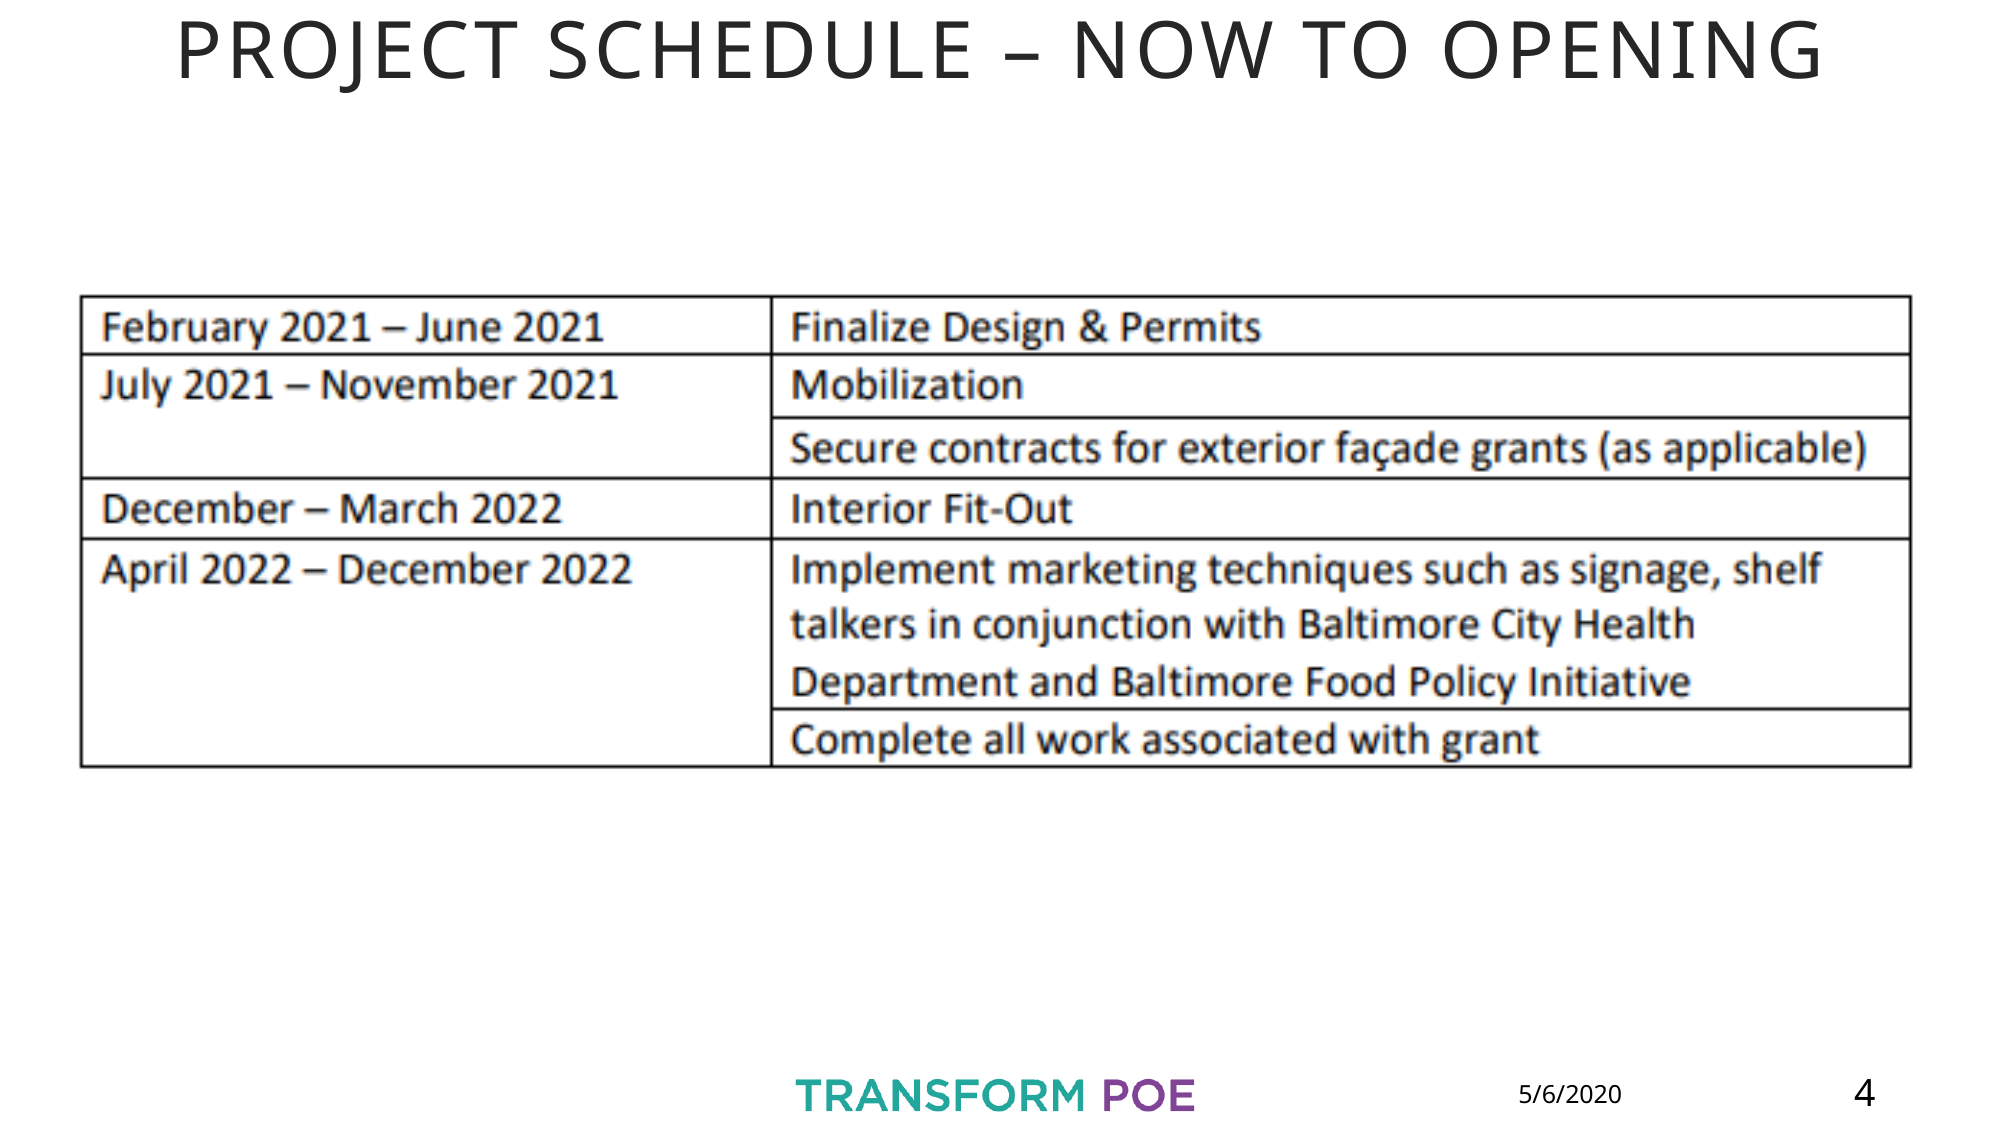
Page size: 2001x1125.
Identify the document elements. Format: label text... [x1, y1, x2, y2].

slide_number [1503, 1071, 1956, 1125]
title Project schedule – now to opening [0, 0, 2000, 115]
picture [690, 1070, 1310, 1115]
picture [52, 273, 1956, 795]
